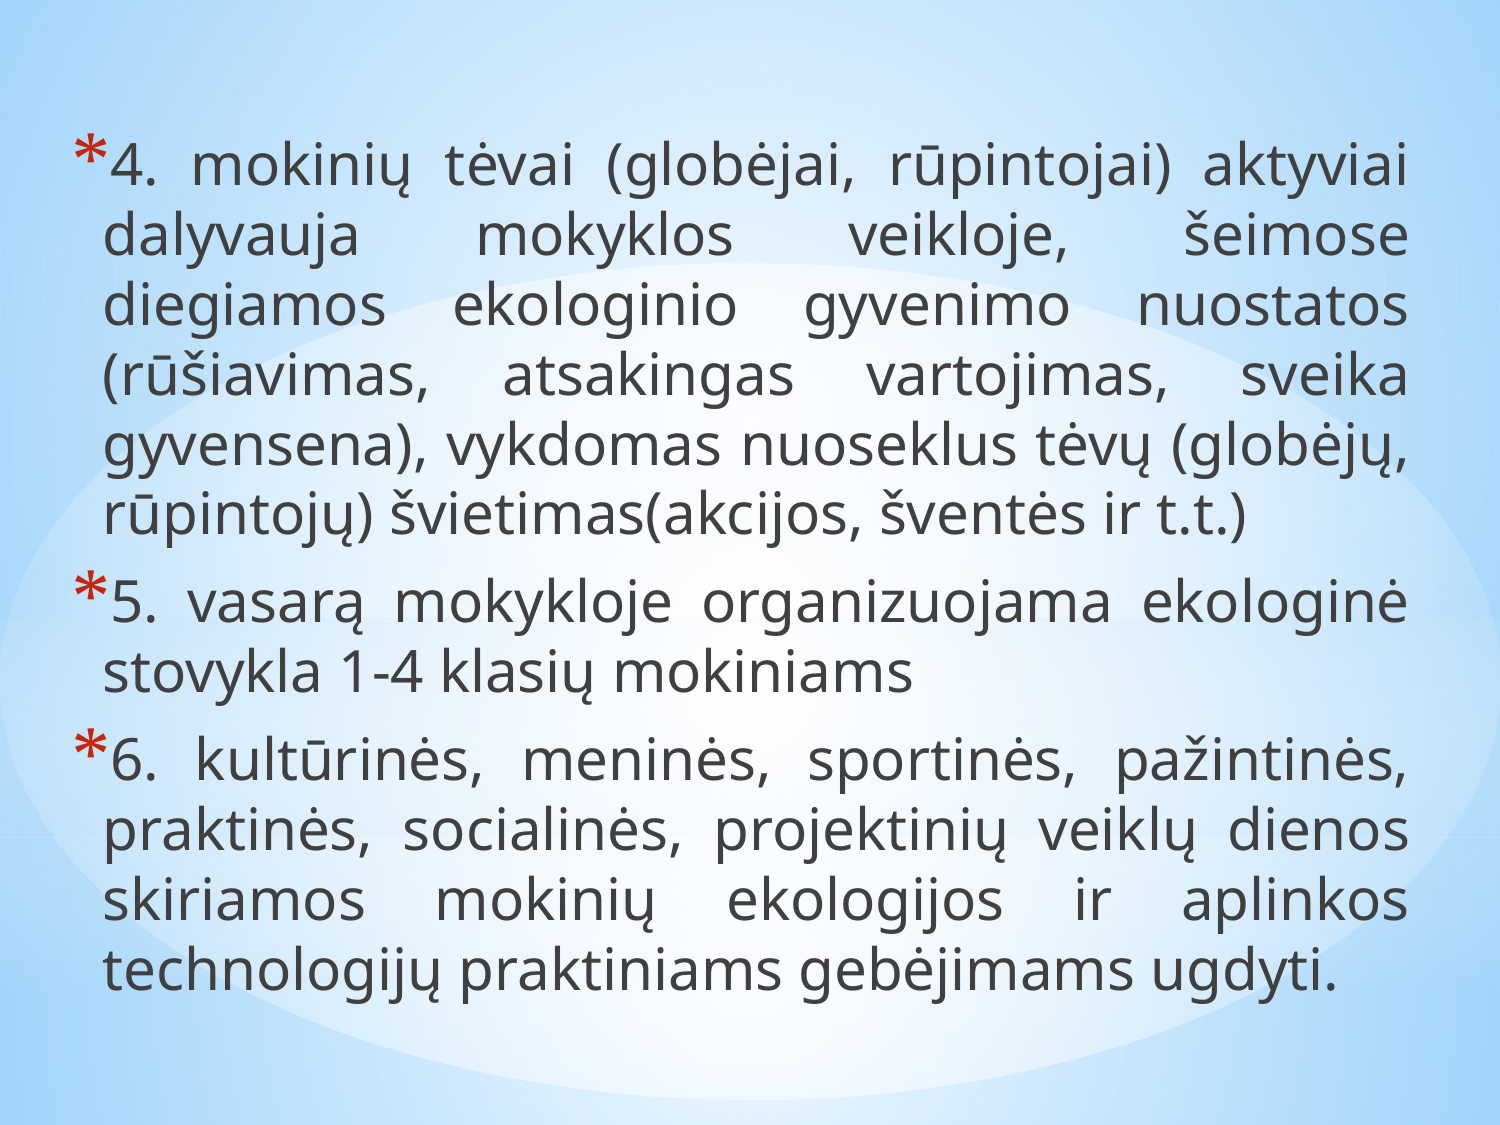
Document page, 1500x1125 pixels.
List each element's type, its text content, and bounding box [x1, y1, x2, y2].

list 4. mokinių tėvai (globėjai, rūpintojai) aktyviai dalyvauja mokyklos veikloje, šeimose diegiamos ekologinio gyvenimo nuostatos (rūšiavimas, atsakingas vartojimas, sveika gyvensena), vykdomas nuoseklus tėvų (globėjų, rūpintojų) švietimas(akcijos, šventės ir t.t.) 5. vasarą mokykloje organizuojama ekologinė stovykla 1-4 klasių mokiniams 6. kultūrinės, meninės, sportinės, pažintinės, praktinės, socialinės, projektinių veiklų dienos skiriamos mokinių ekologijos ir aplinkos technologijų praktiniams gebėjimams ugdyti. [50, 120, 1425, 1088]
